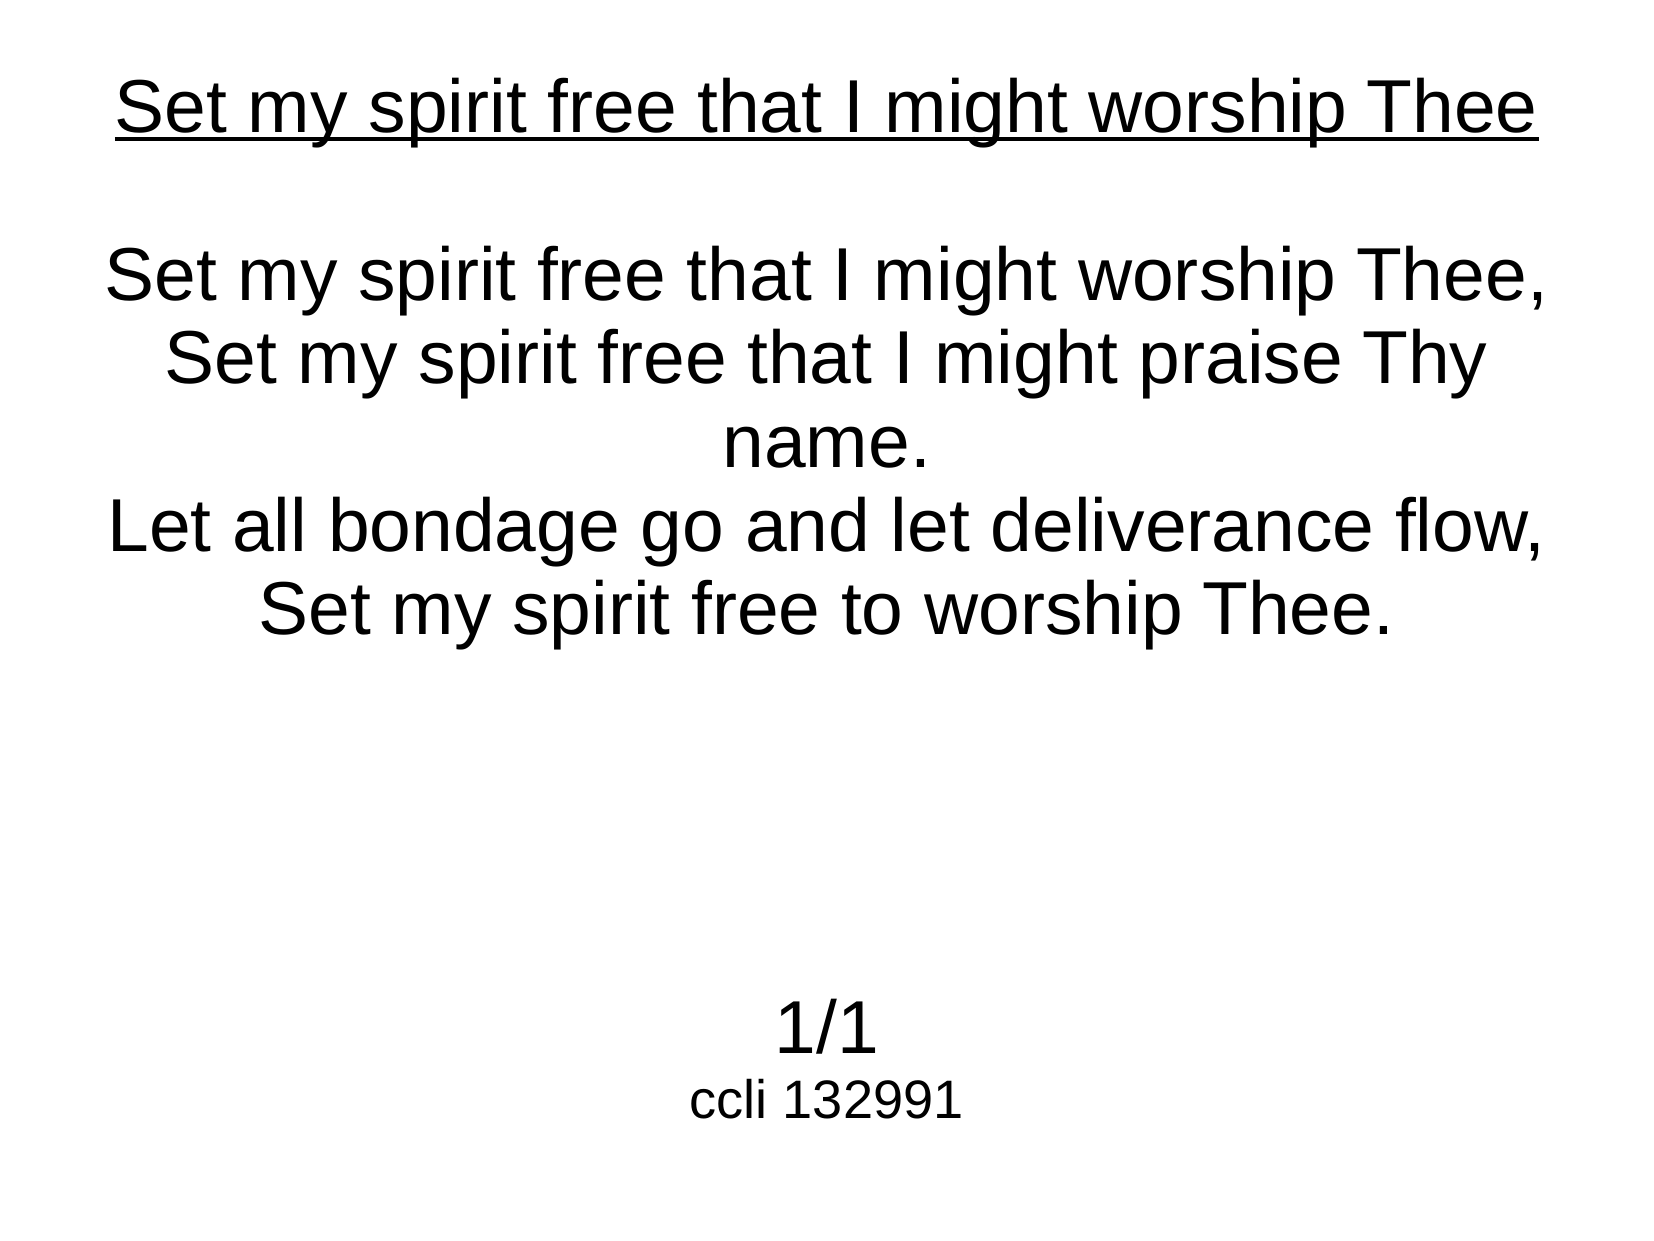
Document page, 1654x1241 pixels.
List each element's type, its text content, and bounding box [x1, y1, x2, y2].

text_box Set my spirit free that I might worship Thee Set my spirit free that I might worship Thee, Set my spirit free that I might praise Thy name. Let all bondage go and let deliverance flow, Set my spirit free to worship Thee. 1/1 ccli 132991 [59, 53, 1595, 1168]
